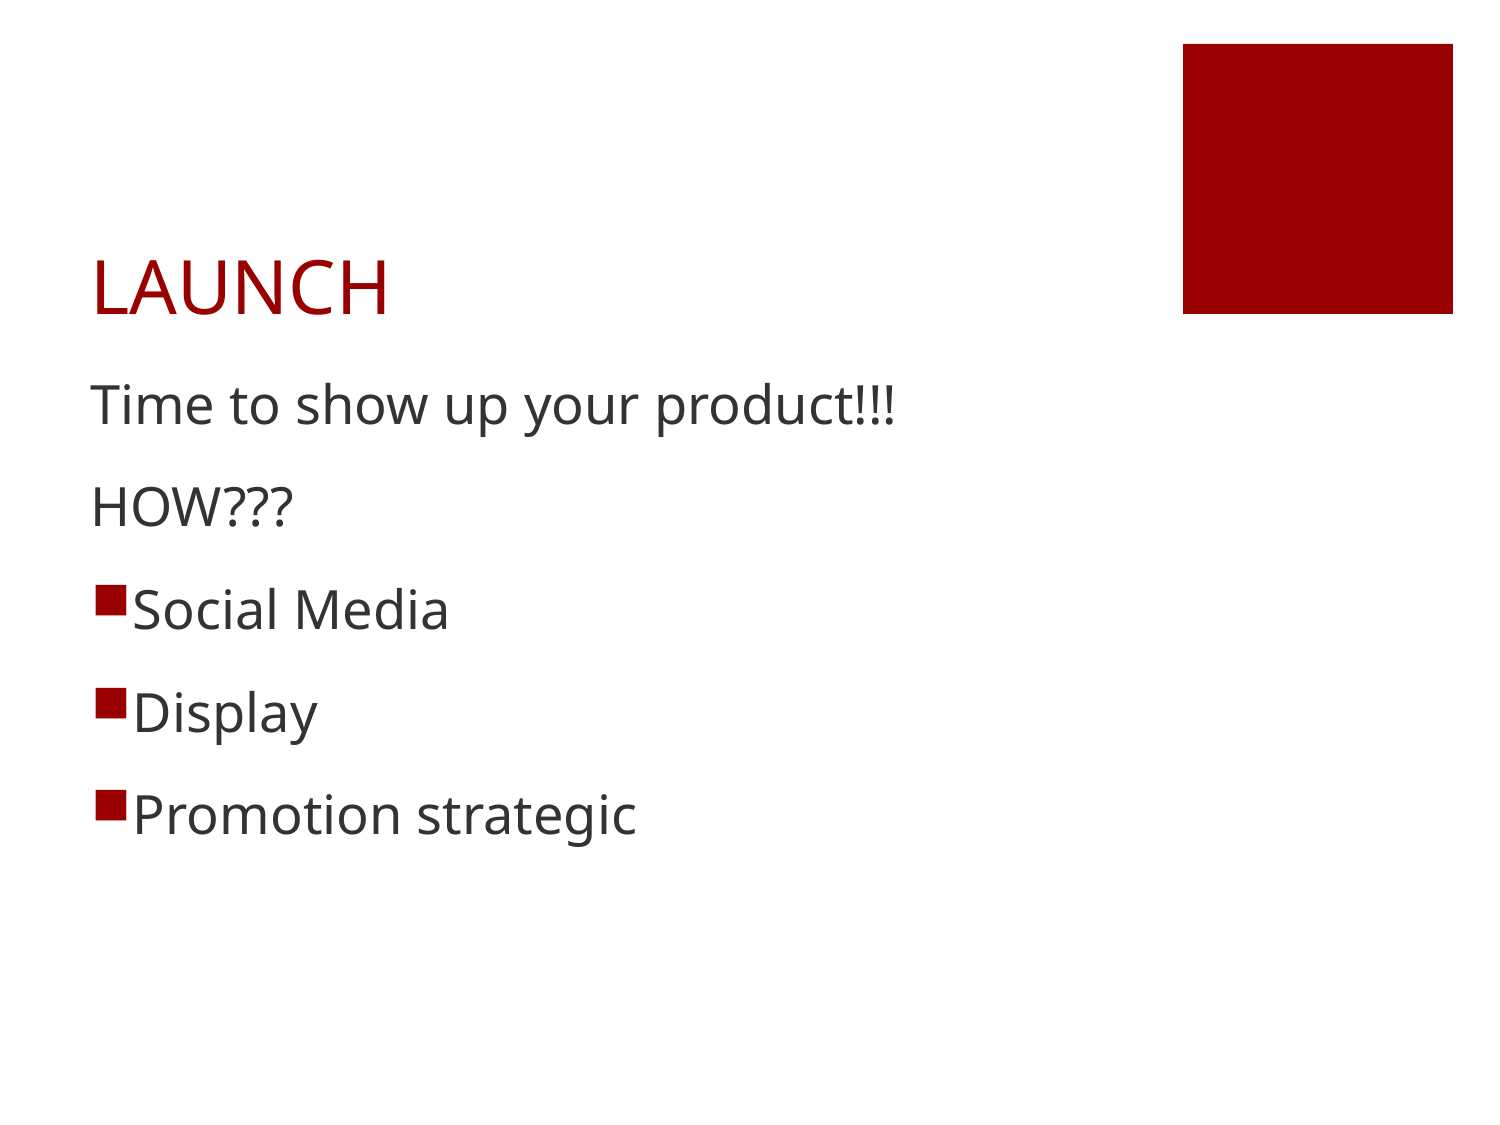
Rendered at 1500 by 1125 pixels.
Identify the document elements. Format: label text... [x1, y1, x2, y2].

title LAUNCH [75, 149, 1143, 338]
list Time to show up your product!!! HOW??? Social Media Display Promotion strategic [75, 362, 1143, 1005]
